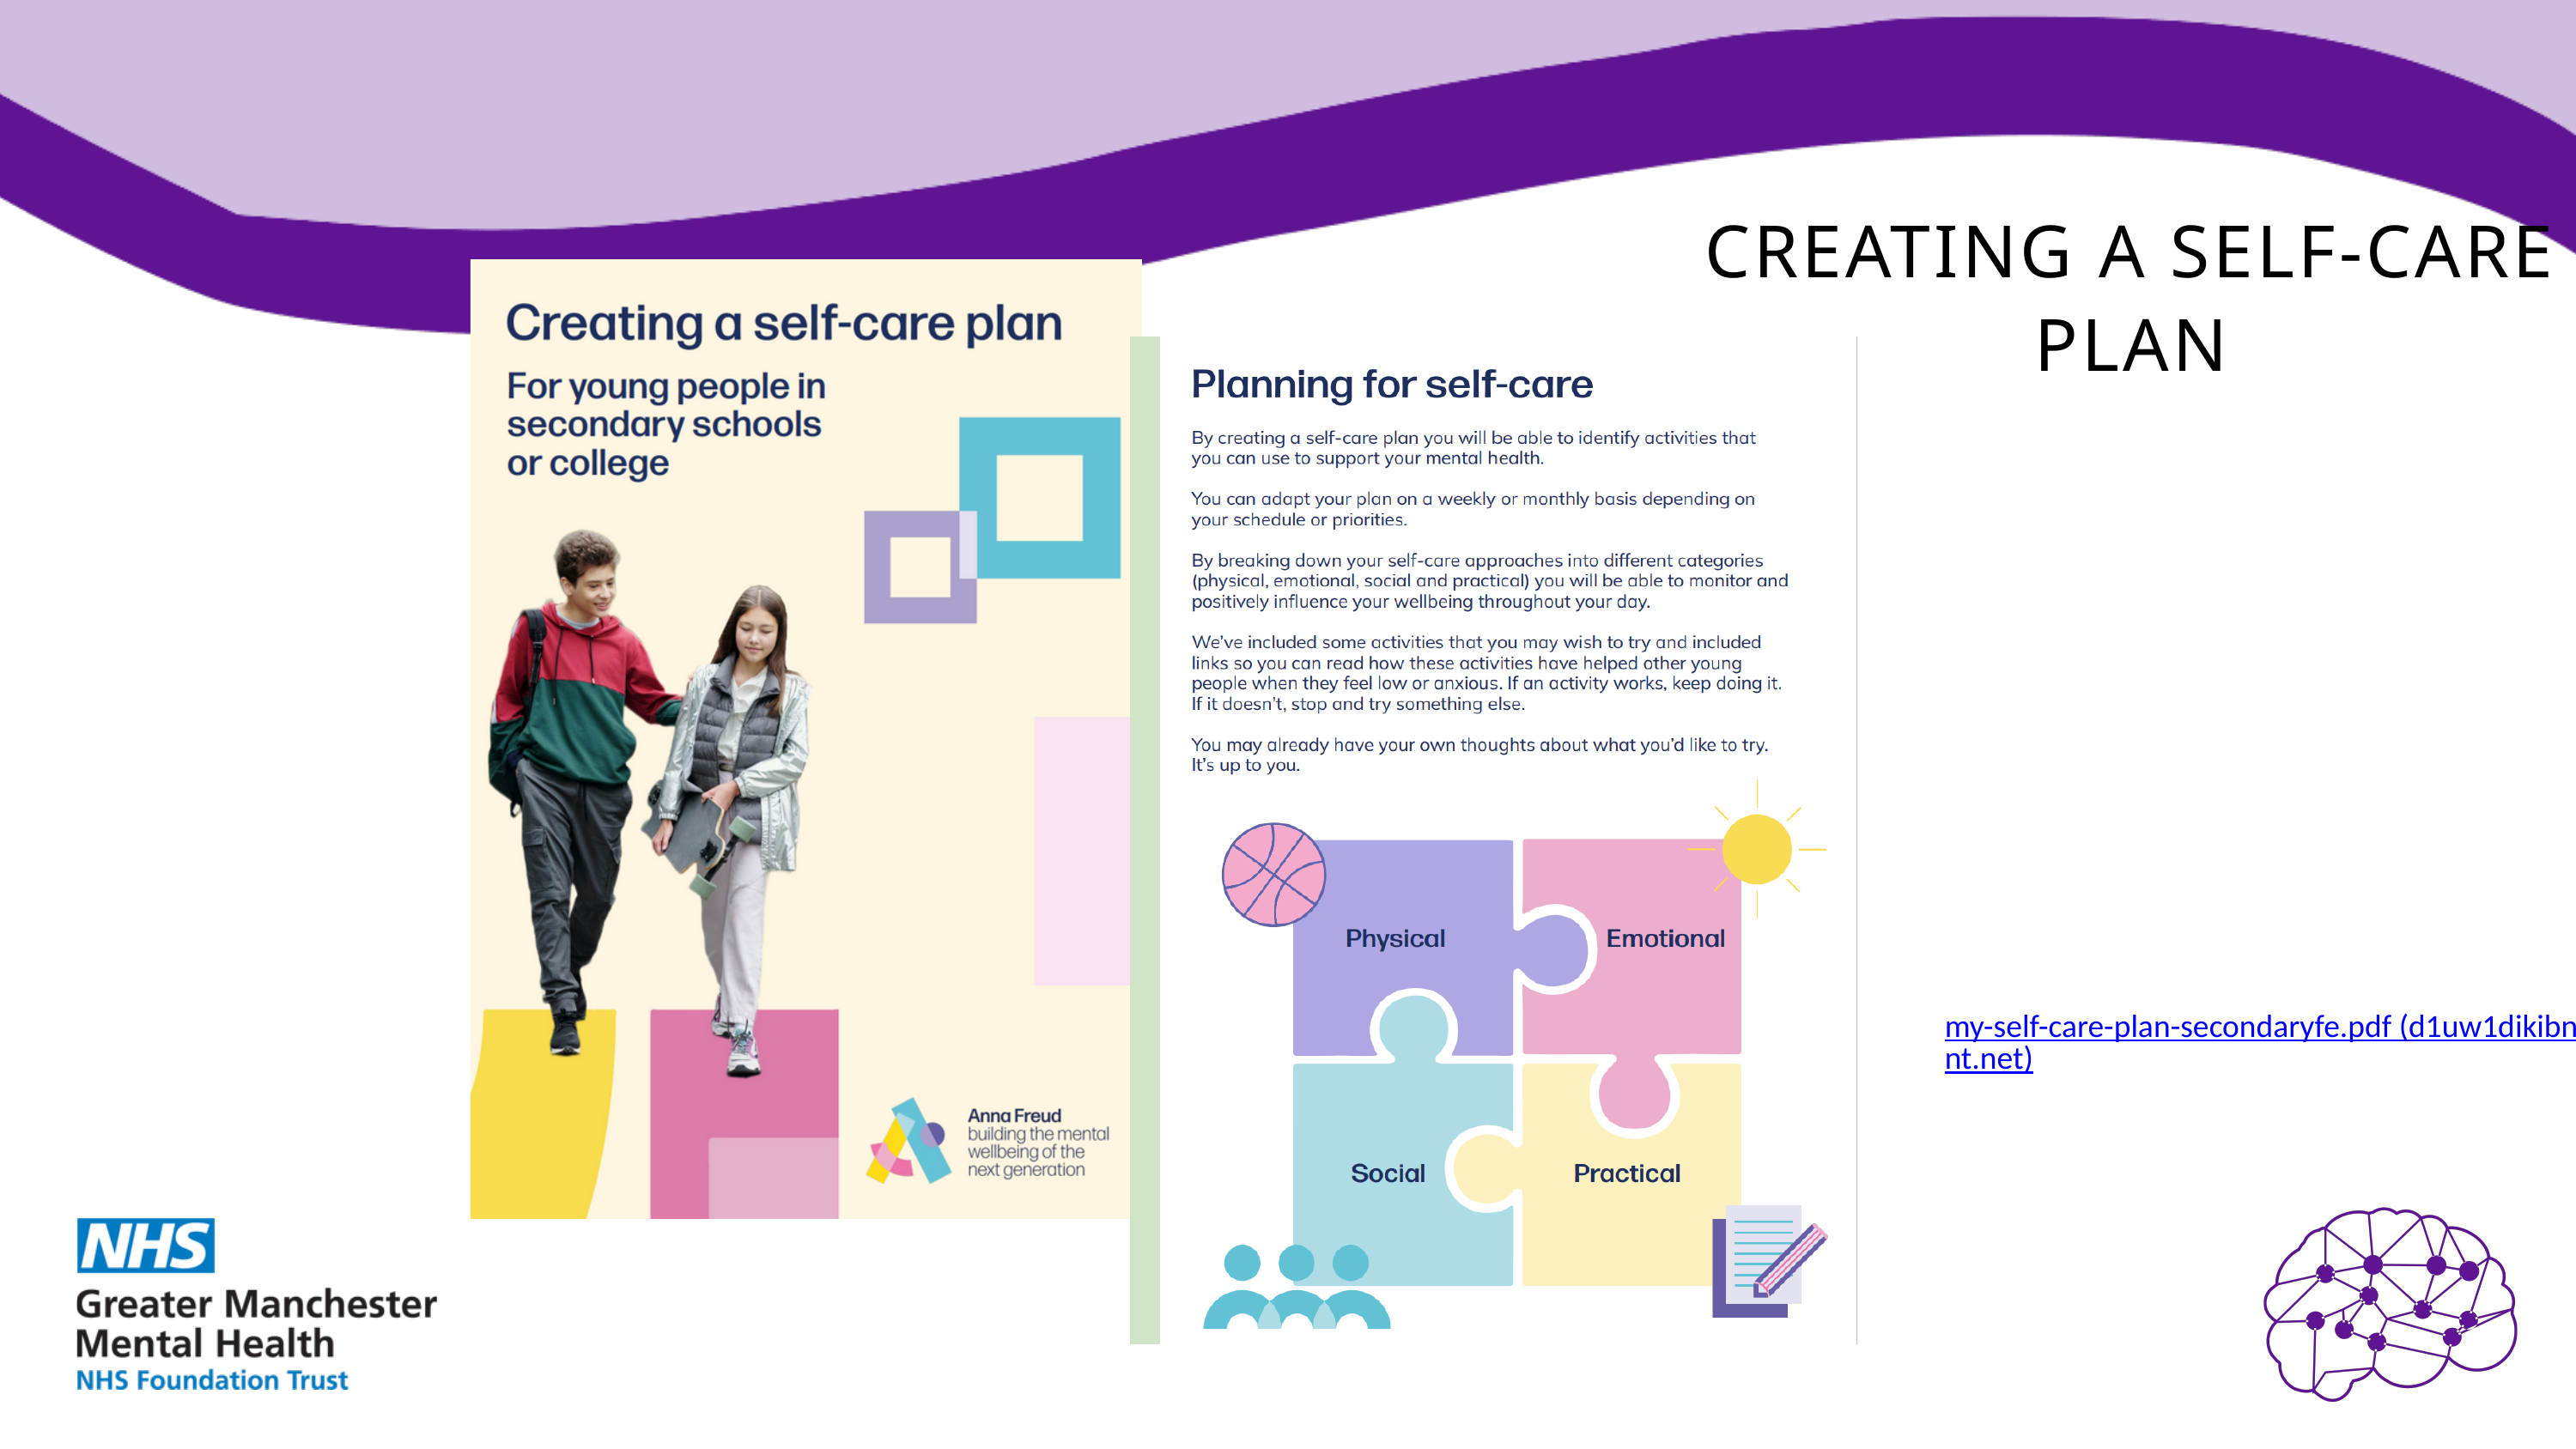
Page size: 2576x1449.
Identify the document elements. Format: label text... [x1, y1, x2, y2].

text_box [0, 0, 2576, 405]
text_box [76, 1218, 438, 1390]
picture [1130, 336, 1857, 1344]
text_box my-self-care-plan-secondaryfe.pdf (d1uw1dikibnh8j.cloudfront.net) [1931, 998, 2576, 1050]
text_box [470, 259, 1142, 1219]
text_box CREATING A SELF-CARE PLAN [1686, 198, 2576, 386]
text_box [2263, 1206, 2518, 1402]
